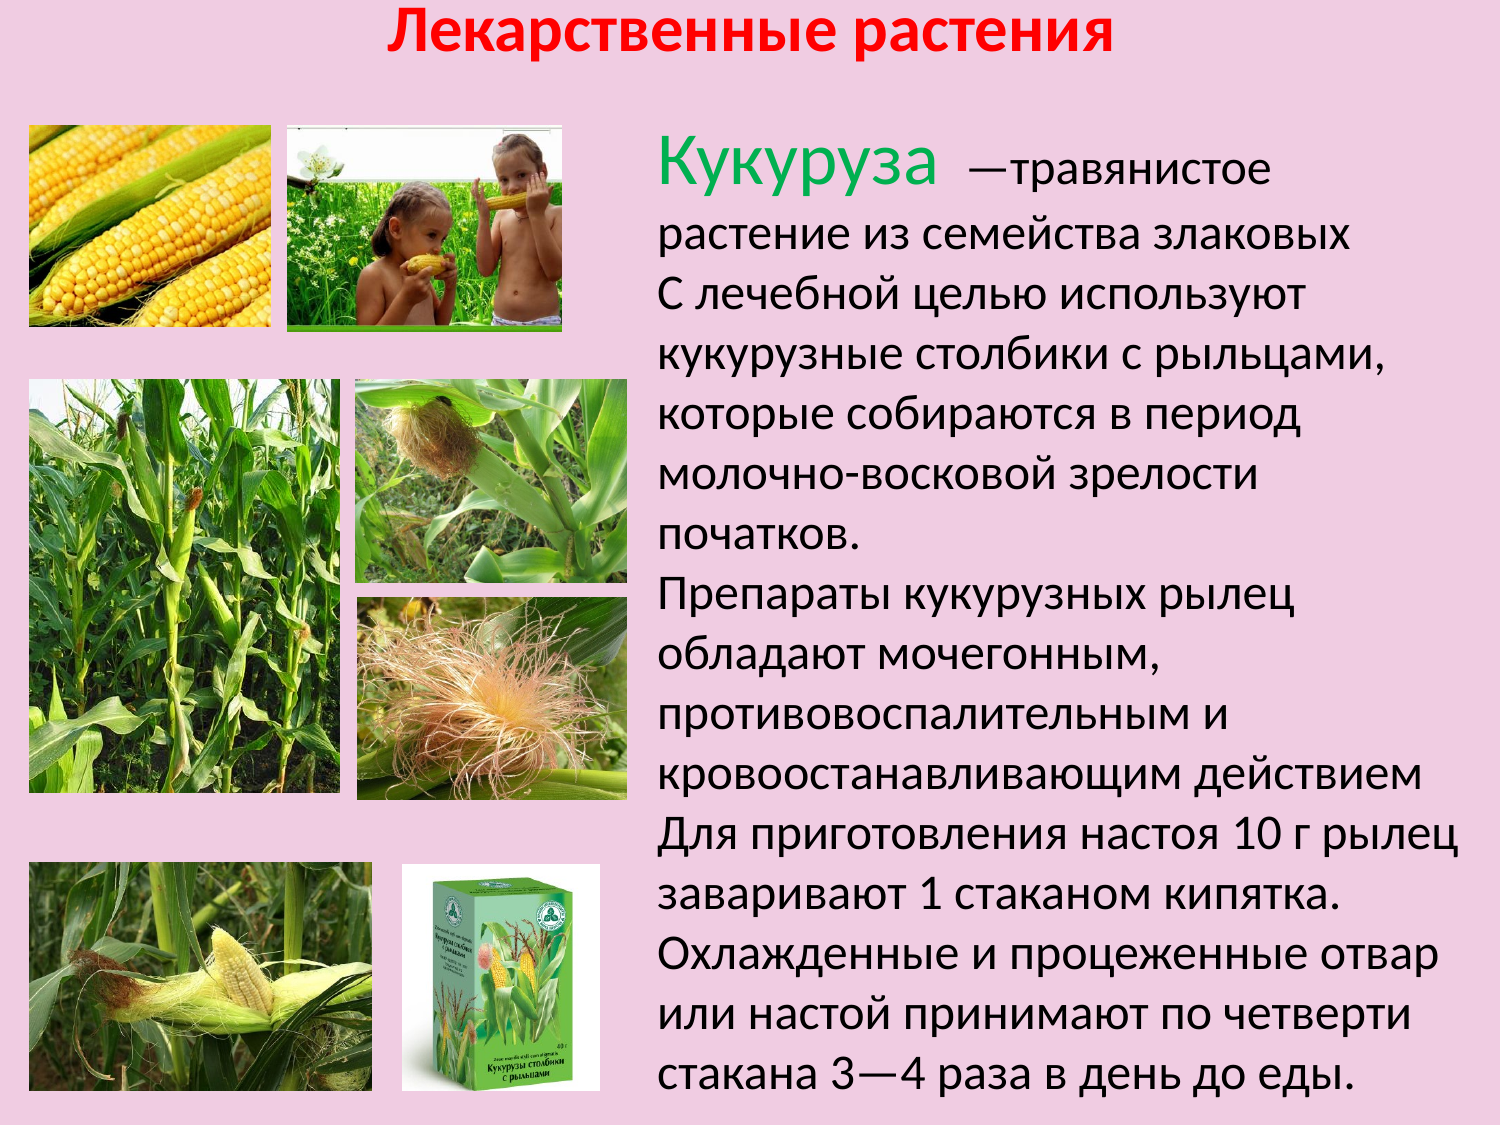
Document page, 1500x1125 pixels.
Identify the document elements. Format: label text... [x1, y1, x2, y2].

text_box Кукуруза —травянистое растение из семейства злаковых С лечебной целью используют кукурузные столбики с рыльцами, которые собираются в период молочно-восковой зрелости початков. Препараты кукурузных рылец обладают мочегонным, противовоспалительным и кровоостанавливающим действием Для приготовления настоя 10 г рылец заваривают 1 стаканом кипятка. Охлажденные и процеженные отвар или настой принимают по четверти стакана 3—4 раза в день до еды. [642, 101, 1483, 1125]
text_box Лекарственные растения [76, 0, 1427, 125]
picture [355, 379, 627, 583]
picture [29, 125, 271, 327]
picture [287, 125, 563, 332]
picture [29, 861, 373, 1091]
picture [402, 864, 600, 1091]
picture [29, 379, 340, 794]
picture [357, 597, 627, 800]
